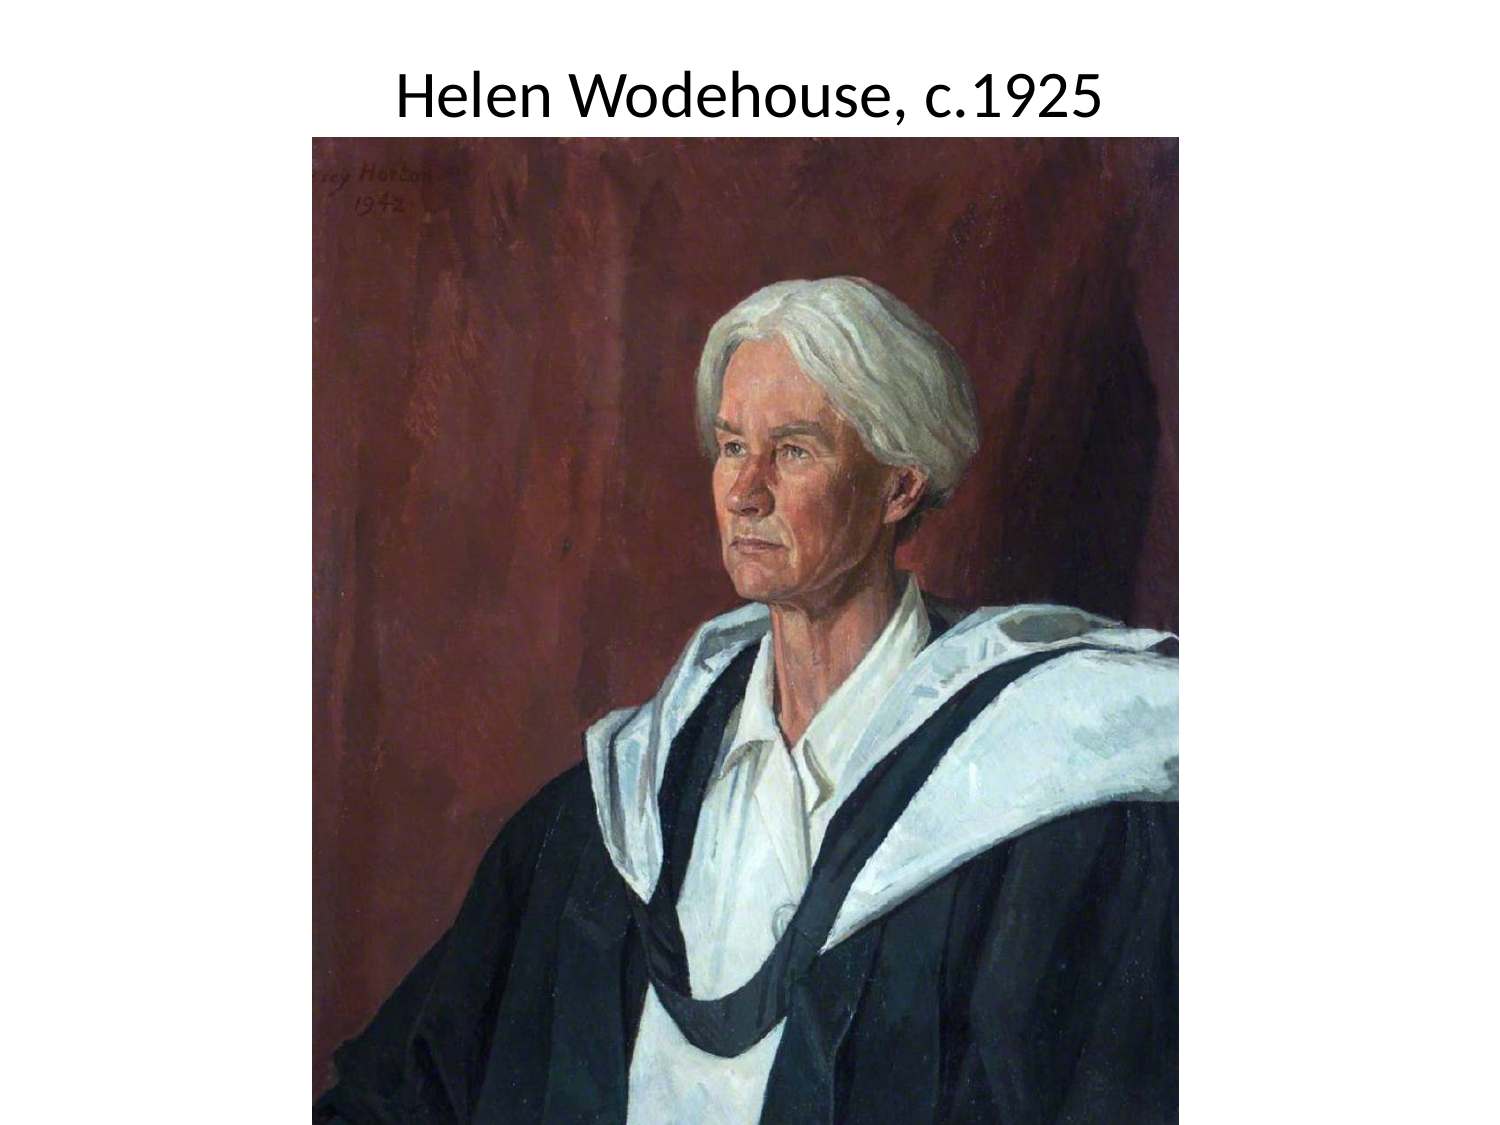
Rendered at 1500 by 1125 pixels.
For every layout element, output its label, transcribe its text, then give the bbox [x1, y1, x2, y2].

title Helen Wodehouse, c.1925 [75, 45, 1425, 138]
picture [312, 136, 1179, 1125]
